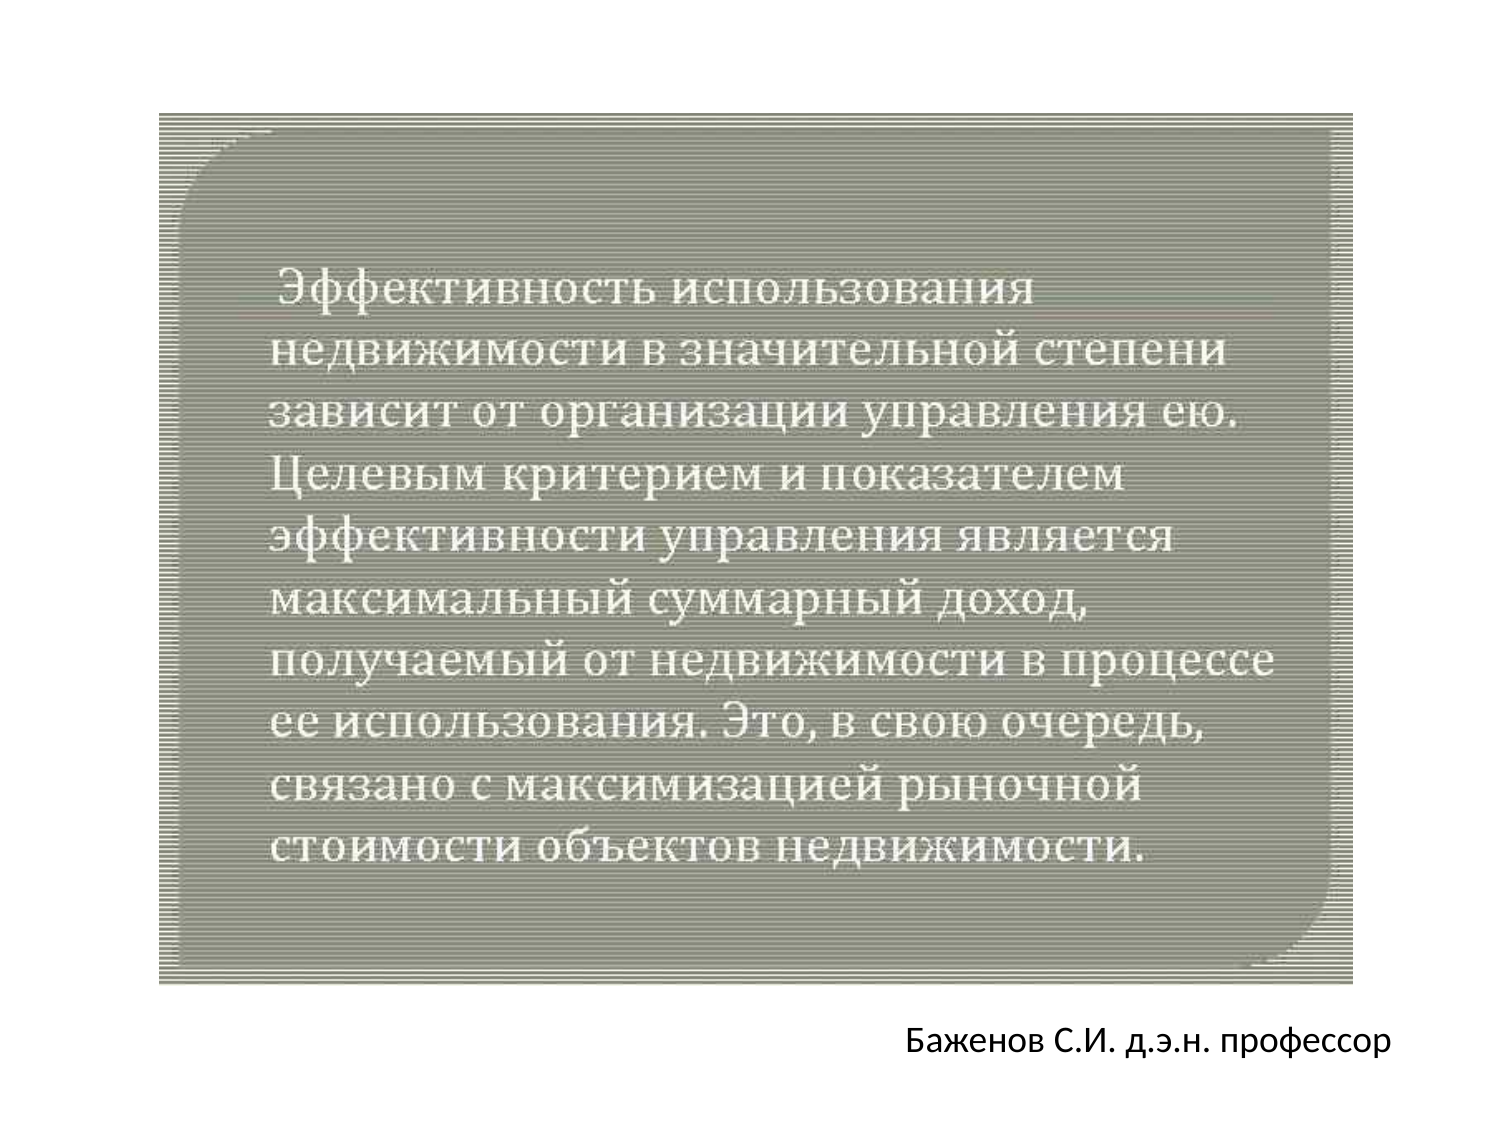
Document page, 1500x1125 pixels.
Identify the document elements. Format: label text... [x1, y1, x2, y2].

text_box Баженов С.И. д.э.н. профессор [890, 1007, 1465, 1068]
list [159, 113, 1353, 987]
